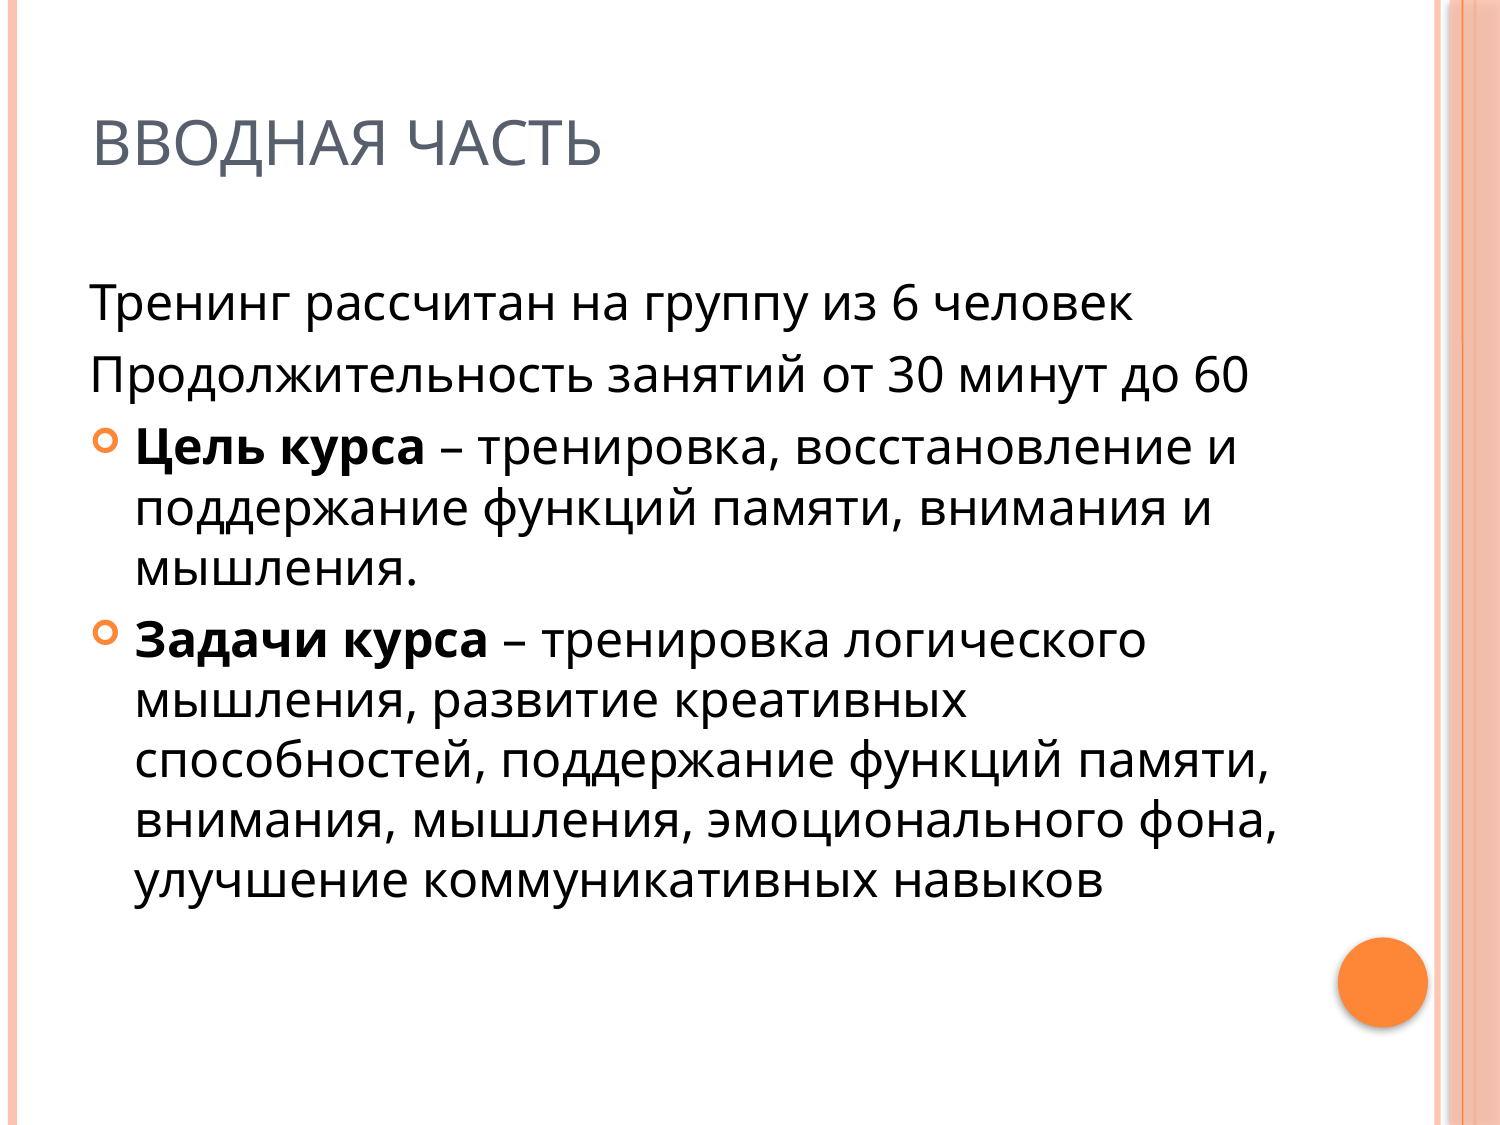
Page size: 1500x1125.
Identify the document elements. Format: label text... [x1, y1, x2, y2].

list Тренинг рассчитан на группу из 6 человек Продолжительность занятий от 30 минут до 60 Цель курса – тренировка, восстановление и поддержание функций памяти, внимания и мышления. Задачи курса – тренировка логического мышления, развитие креативных способностей, поддержание функций памяти, внимания, мышления, эмоционального фона, улучшение коммуникативных навыков [75, 262, 1300, 1062]
title Вводная часть [76, 42, 1302, 186]
